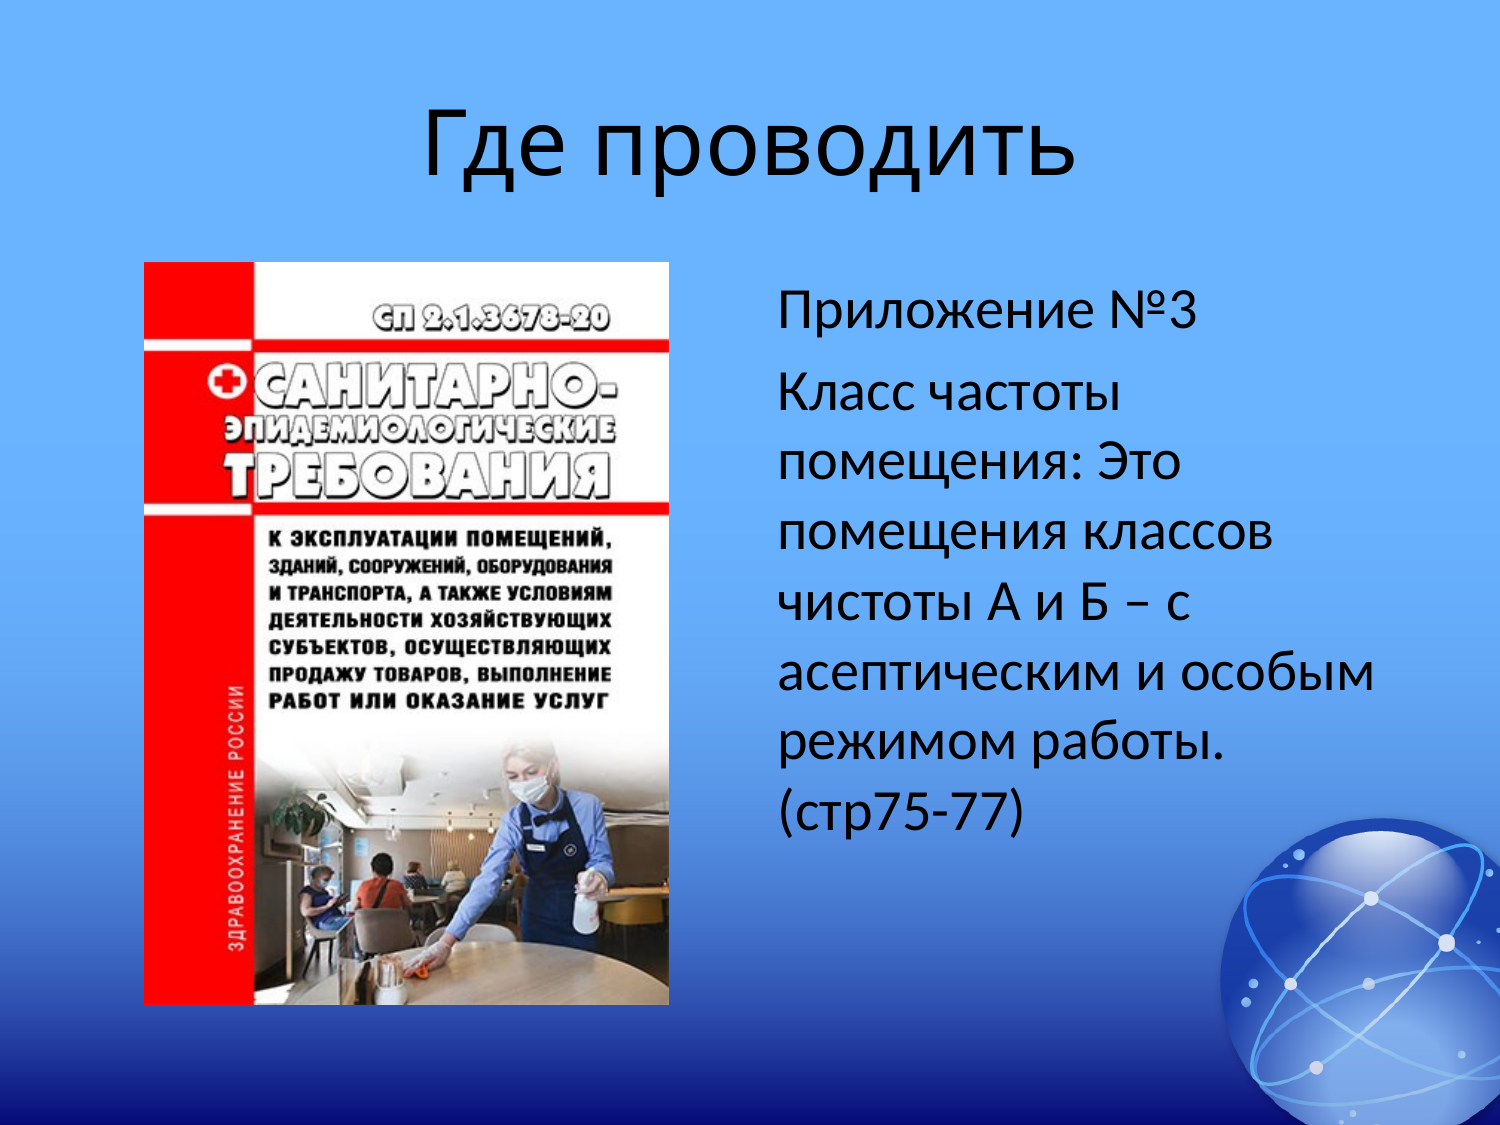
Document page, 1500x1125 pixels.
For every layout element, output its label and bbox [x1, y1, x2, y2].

picture [0, 0, 1500, 1125]
list [144, 262, 669, 1005]
